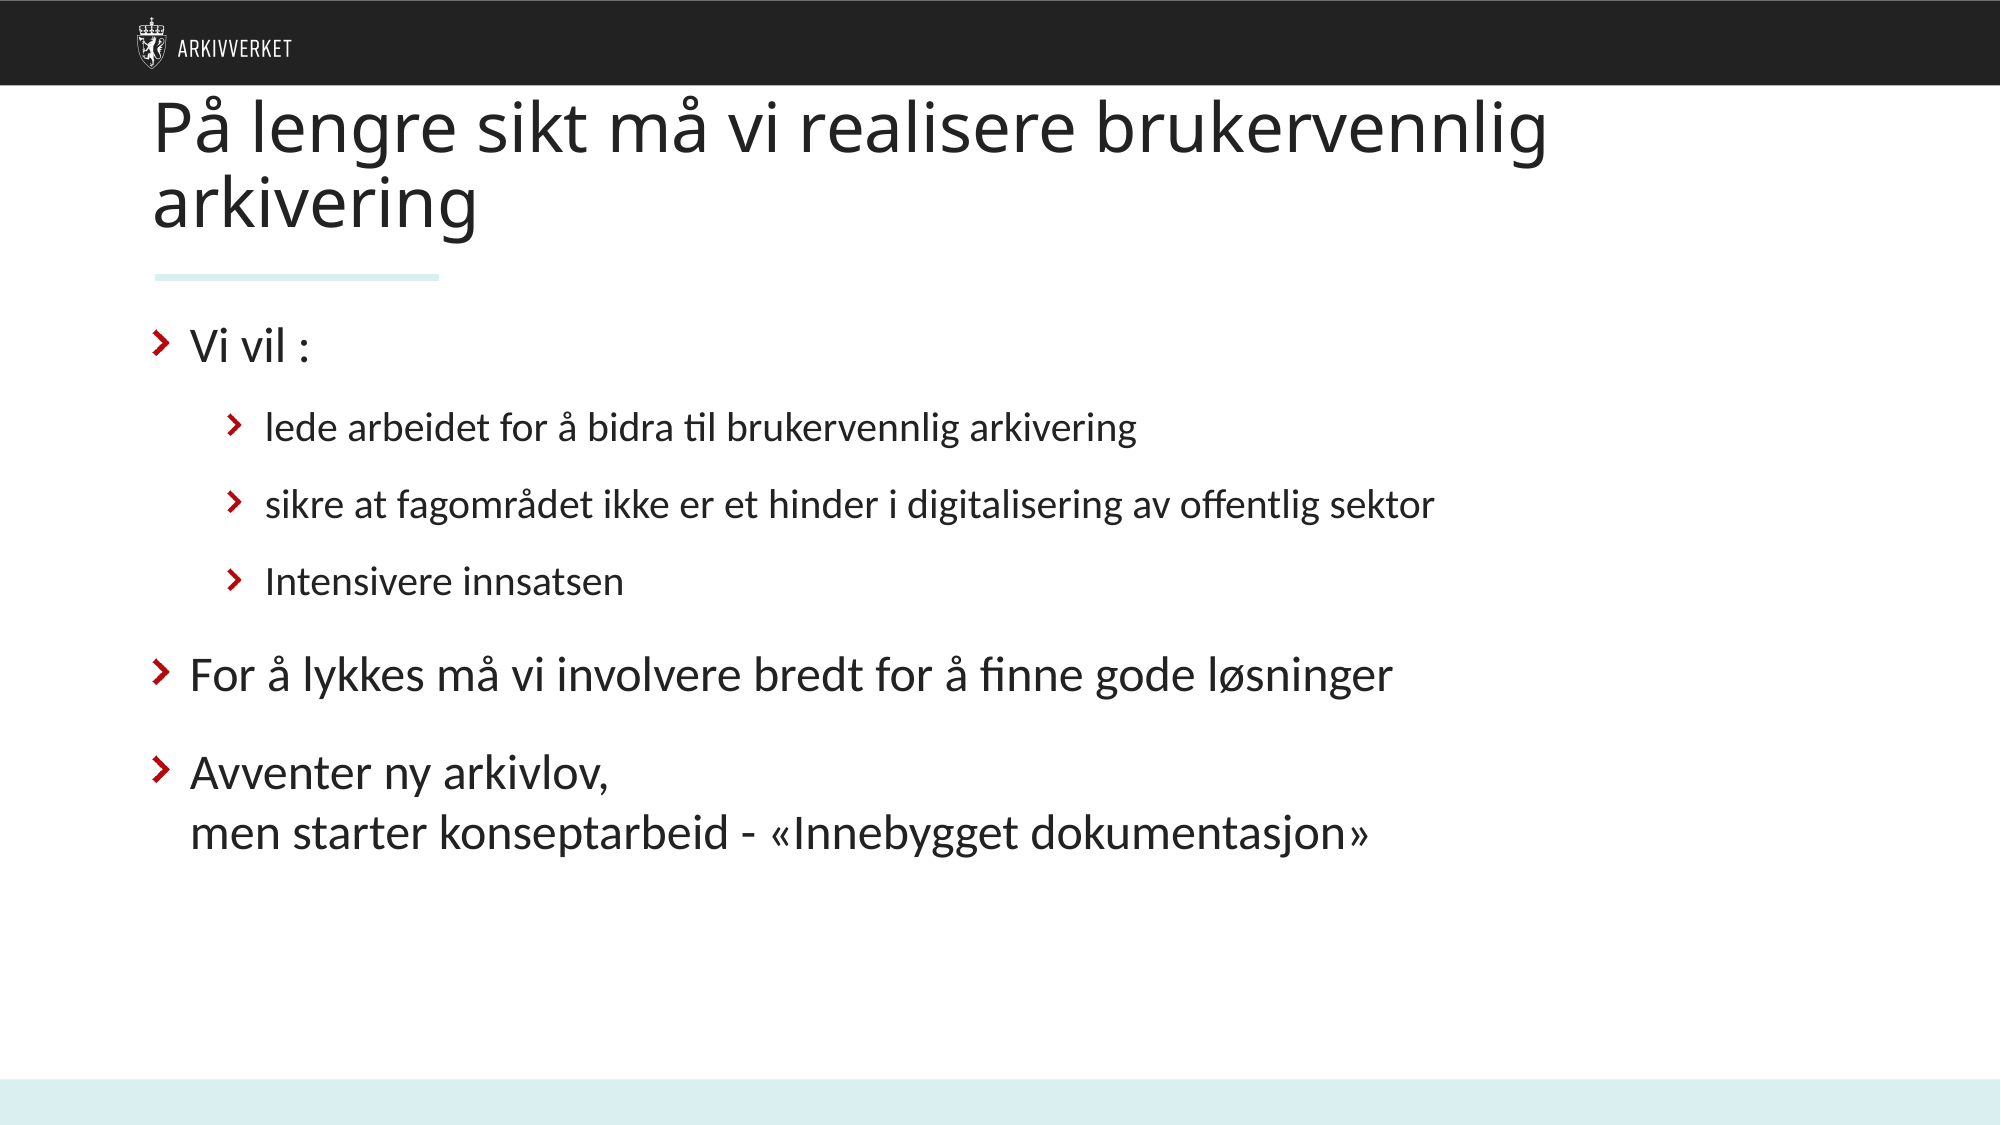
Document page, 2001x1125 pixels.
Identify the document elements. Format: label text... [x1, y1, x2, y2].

picture [227, 413, 242, 436]
title På lengre sikt må vi realisere brukervennlig arkivering [137, 85, 1863, 278]
picture [152, 658, 170, 685]
picture [227, 568, 242, 591]
picture [152, 329, 170, 356]
picture [227, 490, 242, 513]
list Vi vil : lede arbeidet for å bidra til brukervennlig arkivering sikre at fagområdet ikke er et hinder i digitalisering av offentlig sektor Intensivere innsatsen For å lykkes må vi involvere bredt for å finne gode løsninger Avventer ny arkivlov, men starter konseptarbeid - «Innebygget dokumentasjon» [137, 277, 1847, 994]
picture [152, 755, 170, 783]
picture [120, 0, 308, 86]
